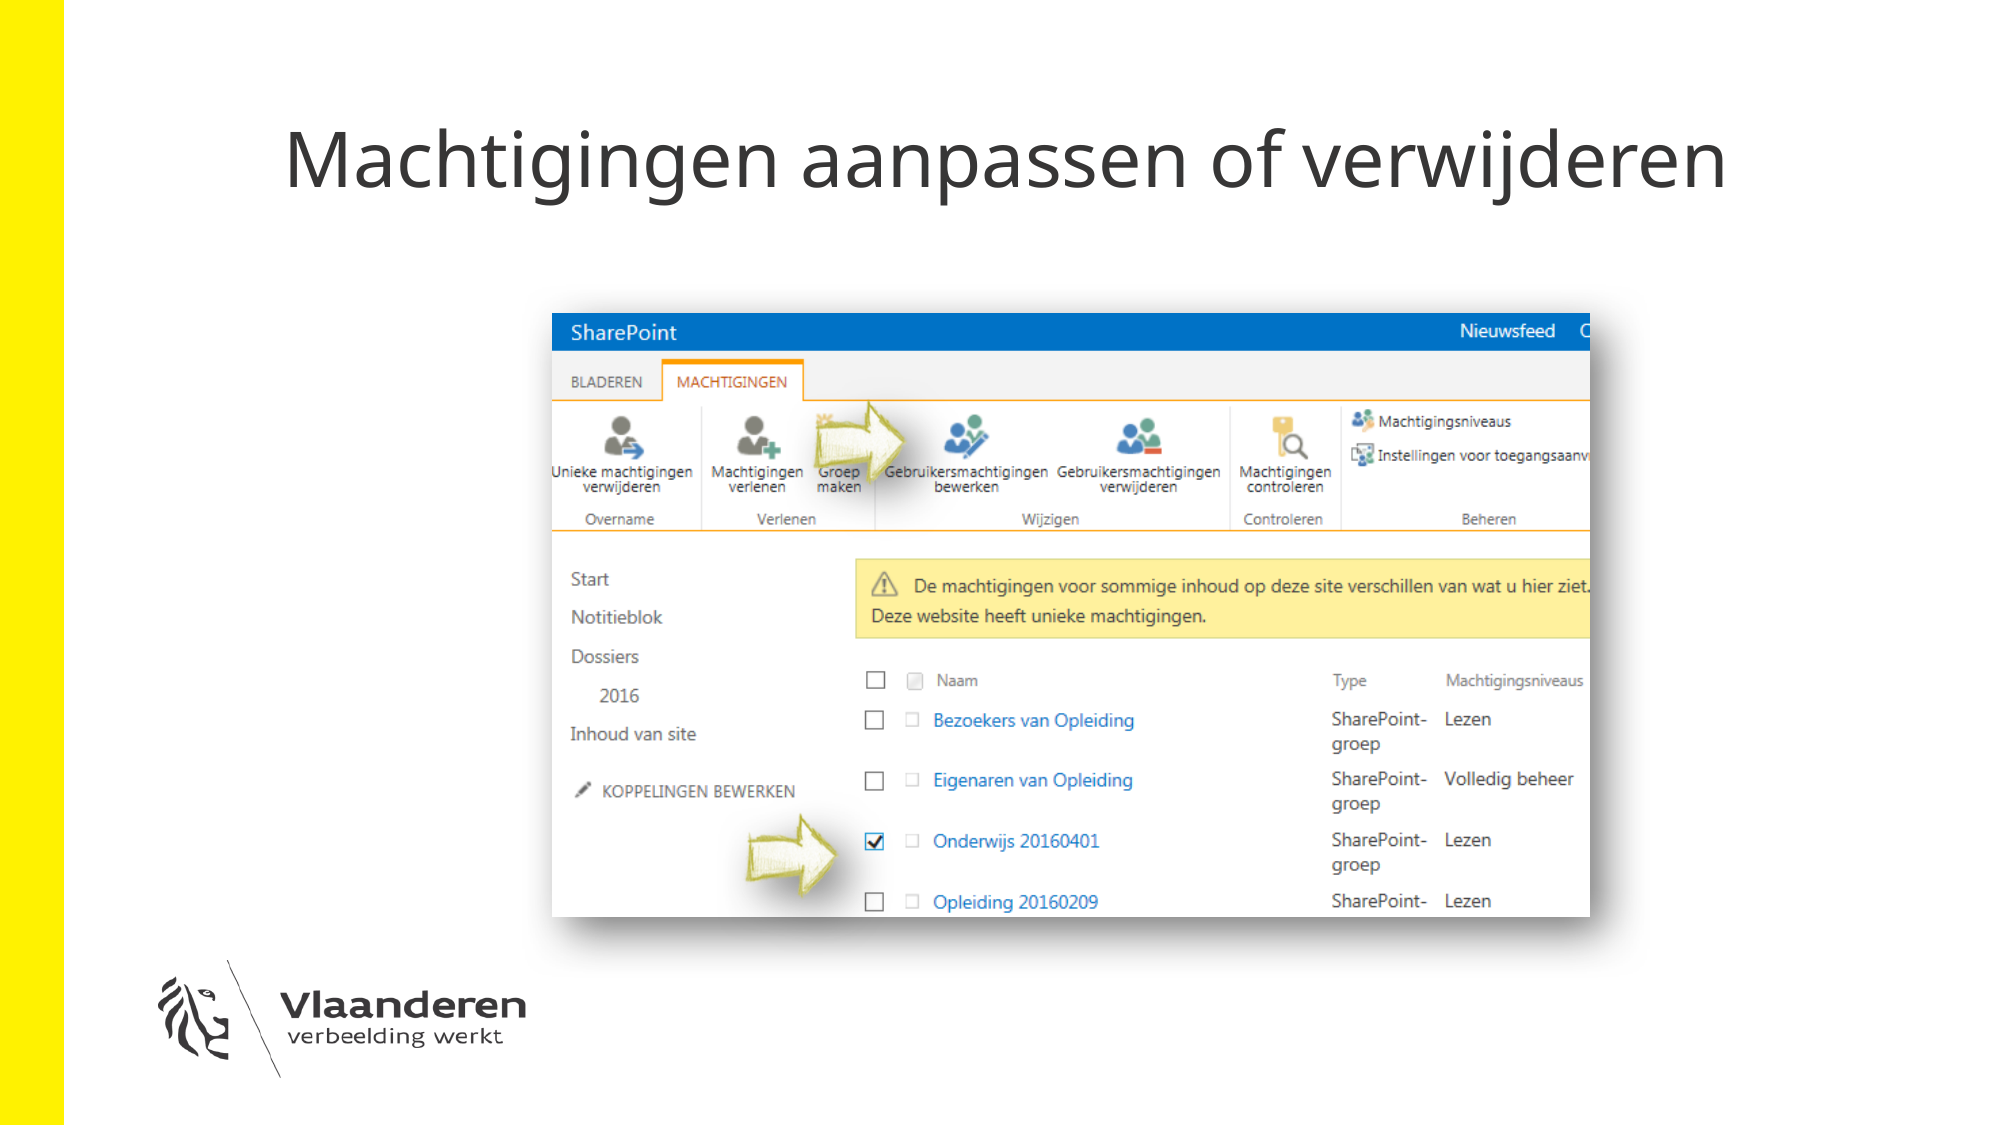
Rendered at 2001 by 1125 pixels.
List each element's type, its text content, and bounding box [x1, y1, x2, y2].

picture [158, 960, 527, 1078]
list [552, 313, 1590, 917]
picture [796, 361, 926, 534]
title Machtigingen aanpassen of verwijderen [283, 124, 1906, 308]
picture [728, 775, 858, 947]
